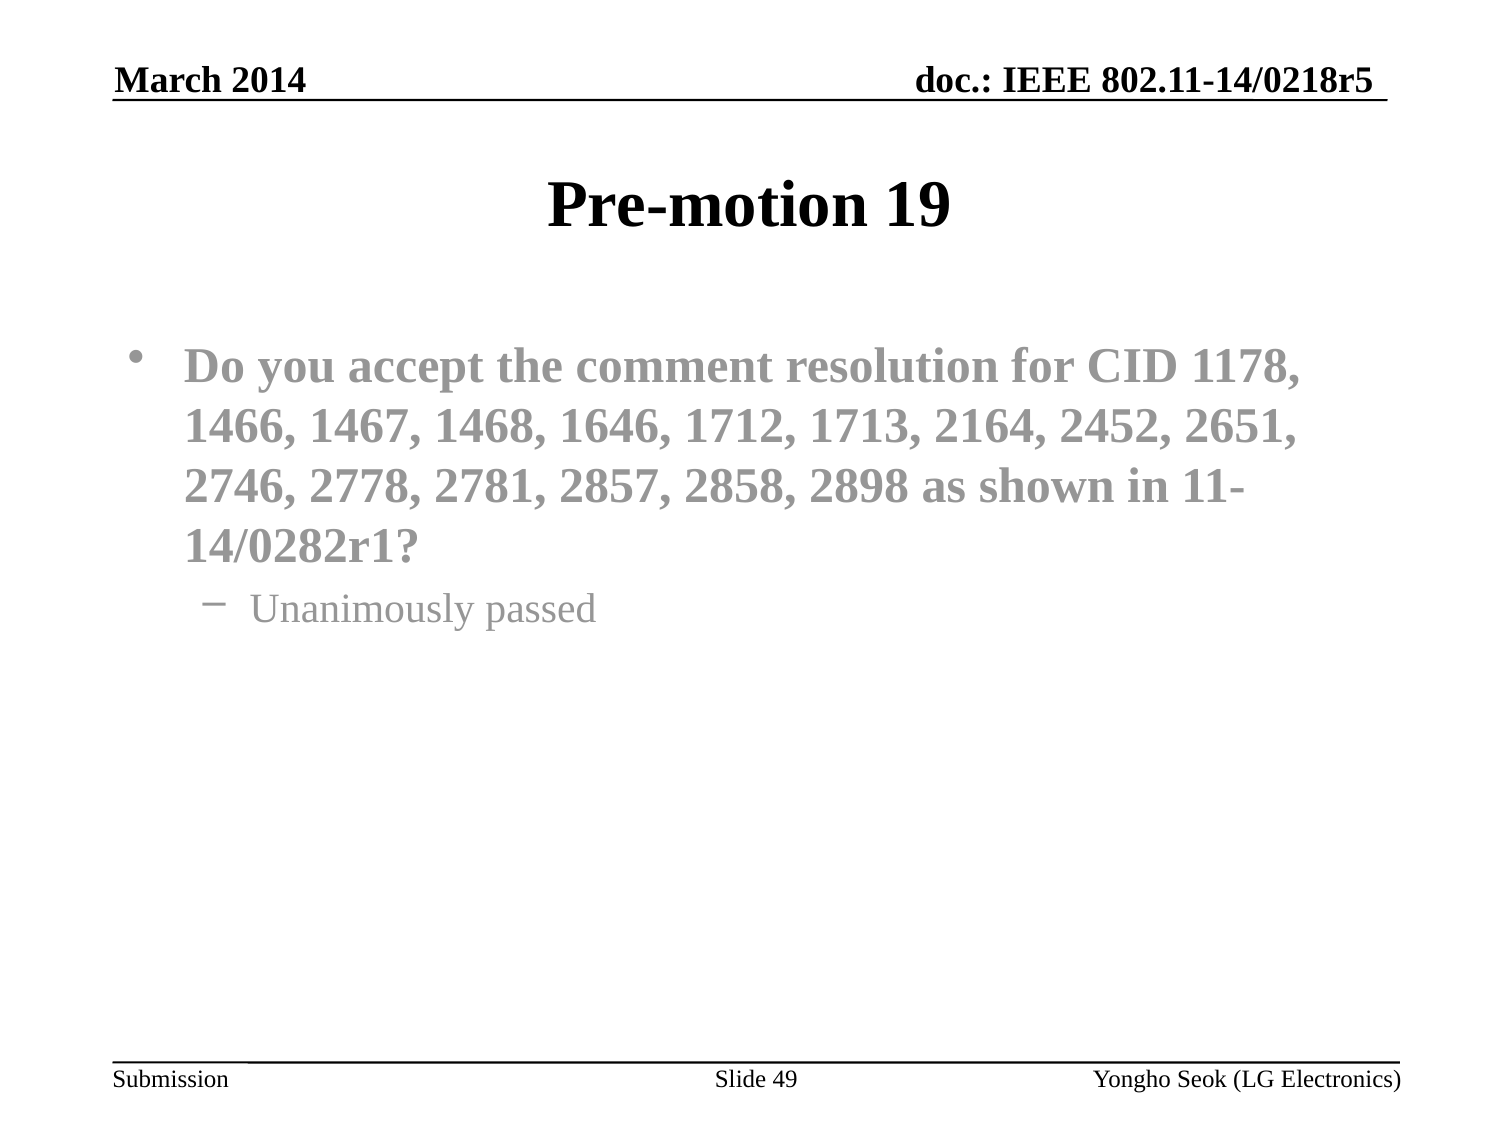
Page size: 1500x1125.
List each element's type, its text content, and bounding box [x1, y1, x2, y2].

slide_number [114, 54, 309, 101]
list Do you accept the comment resolution for CID 1178, 1466, 1467, 1468, 1646, 1712, 1713, 2164, 2452, 2651, 2746, 2778, 2781, 2857, 2858, 2898 as shown in 11-14/0282r1? Unanimously passed [112, 324, 1388, 1001]
title Pre-motion 19 [112, 112, 1388, 288]
slide_number Slide 49 [712, 1061, 800, 1093]
footer Yongho Seok (LG Electronics) [1088, 1061, 1402, 1093]
